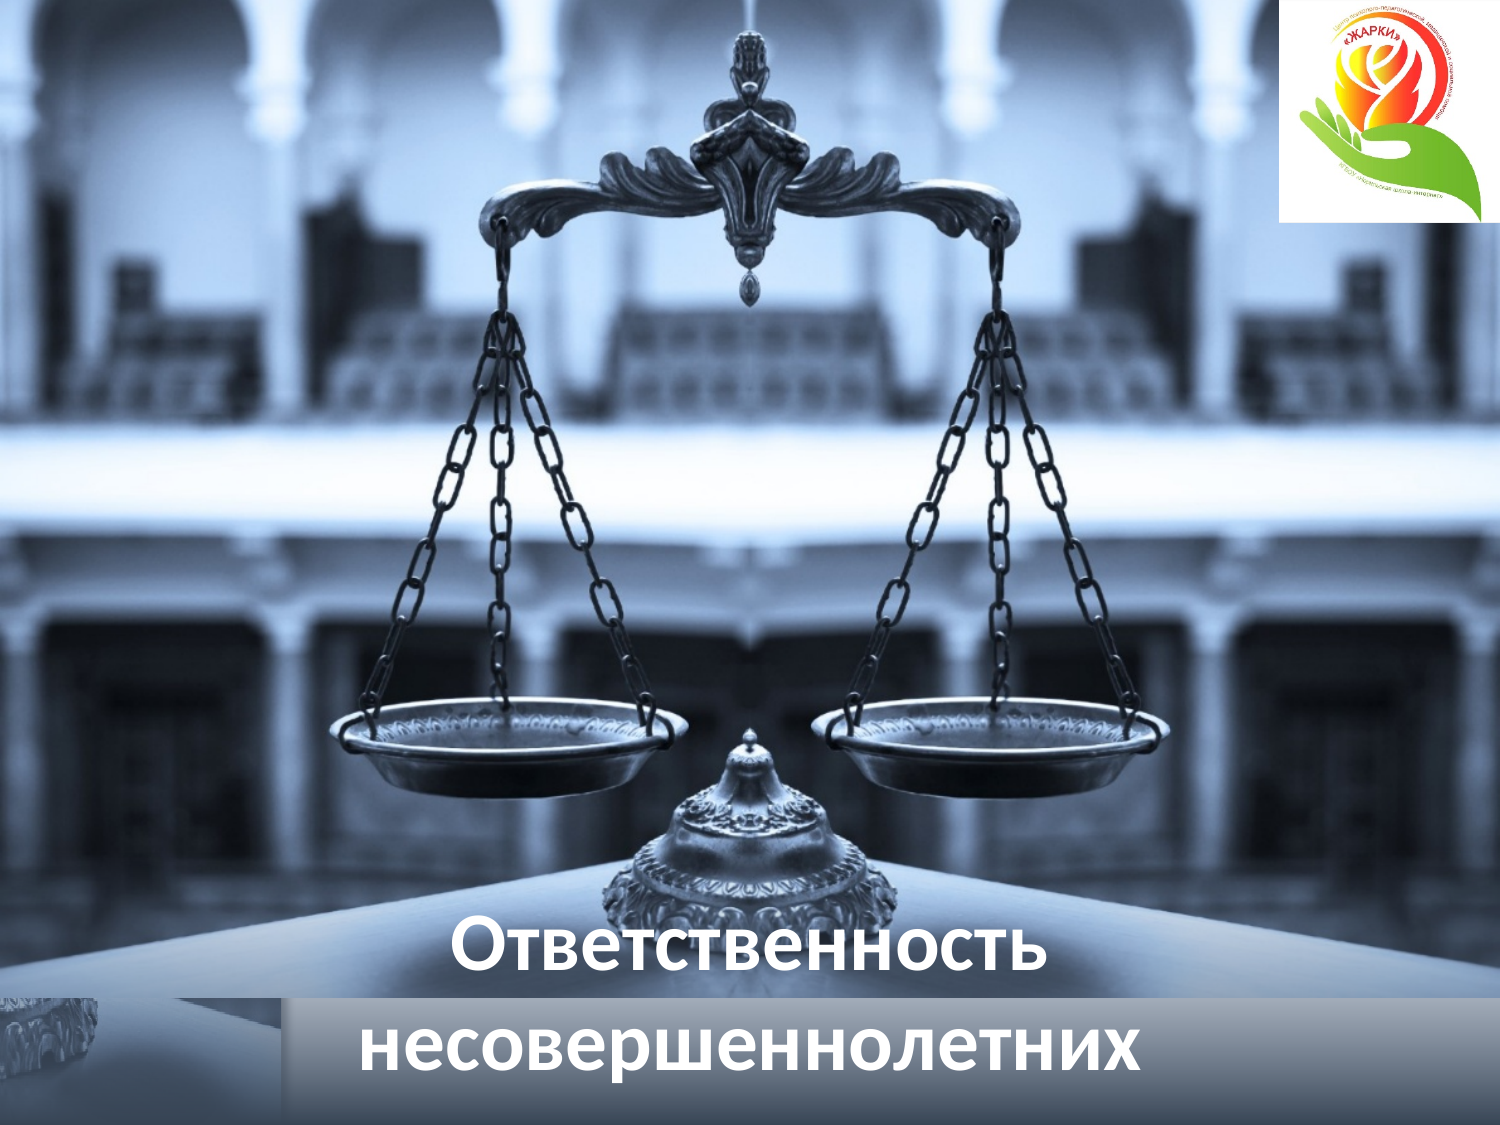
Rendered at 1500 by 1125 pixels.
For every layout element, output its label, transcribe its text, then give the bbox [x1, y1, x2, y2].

text_box Ответственность несовершеннолетних [0, 998, 1500, 1125]
picture [0, 0, 1500, 998]
